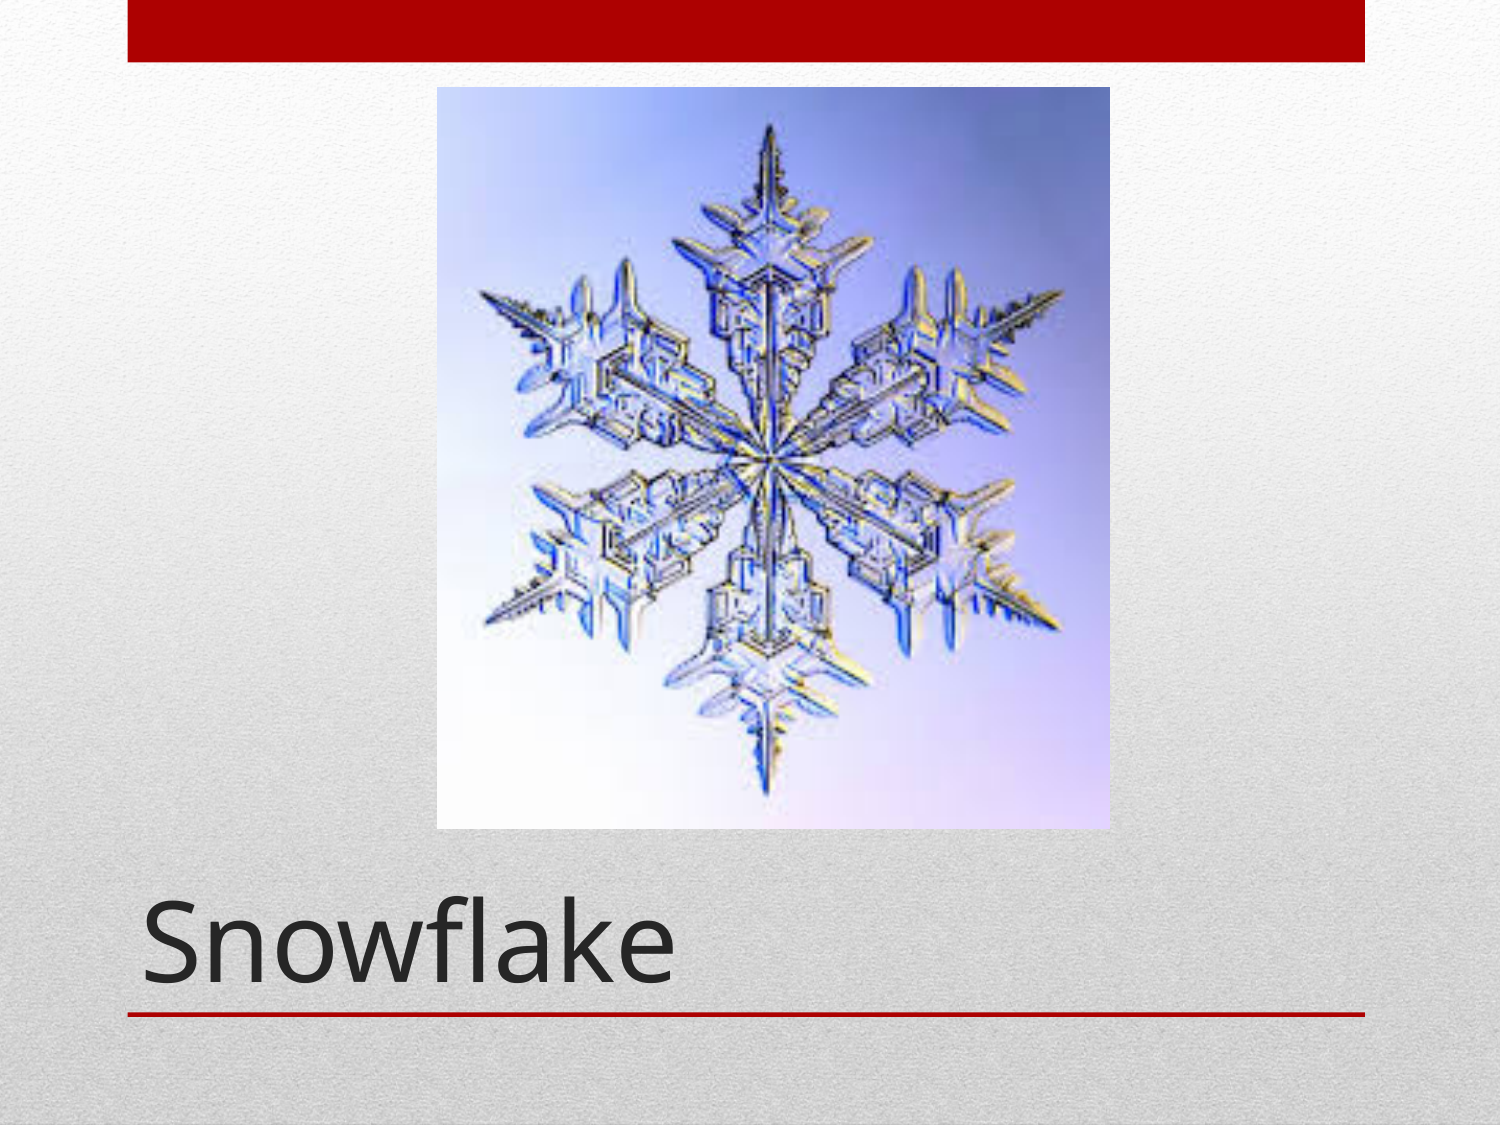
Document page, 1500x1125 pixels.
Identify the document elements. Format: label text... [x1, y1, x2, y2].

title Snowflake [125, 750, 1238, 1013]
picture [0, 0, 1500, 1125]
